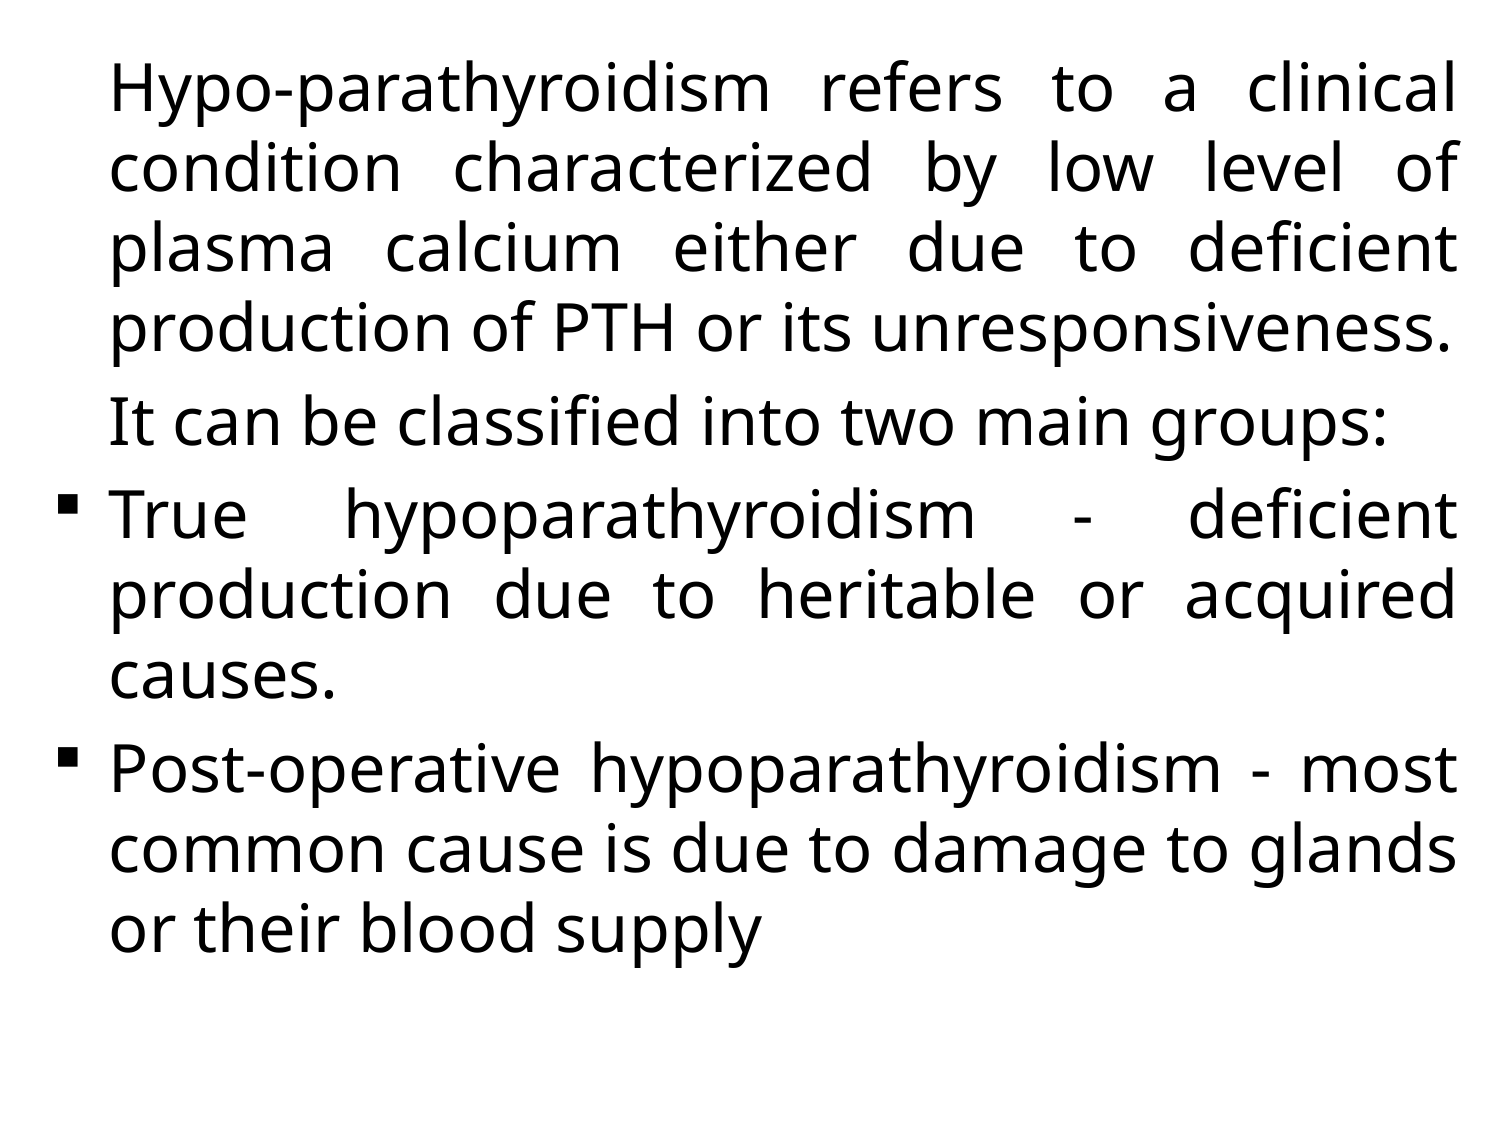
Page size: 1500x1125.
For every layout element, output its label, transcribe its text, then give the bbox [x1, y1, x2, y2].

list Hypo-parathyroidism refers to a clinical condition characterized by low level of plasma calcium either due to deficient production of PTH or its unresponsiveness. It can be classified into two main groups: True hypoparathyroidism - deficient production due to heritable or acquired causes. Post-operative hypoparathyroidism - most common cause is due to damage to glands or their blood supply [37, 37, 1475, 1075]
